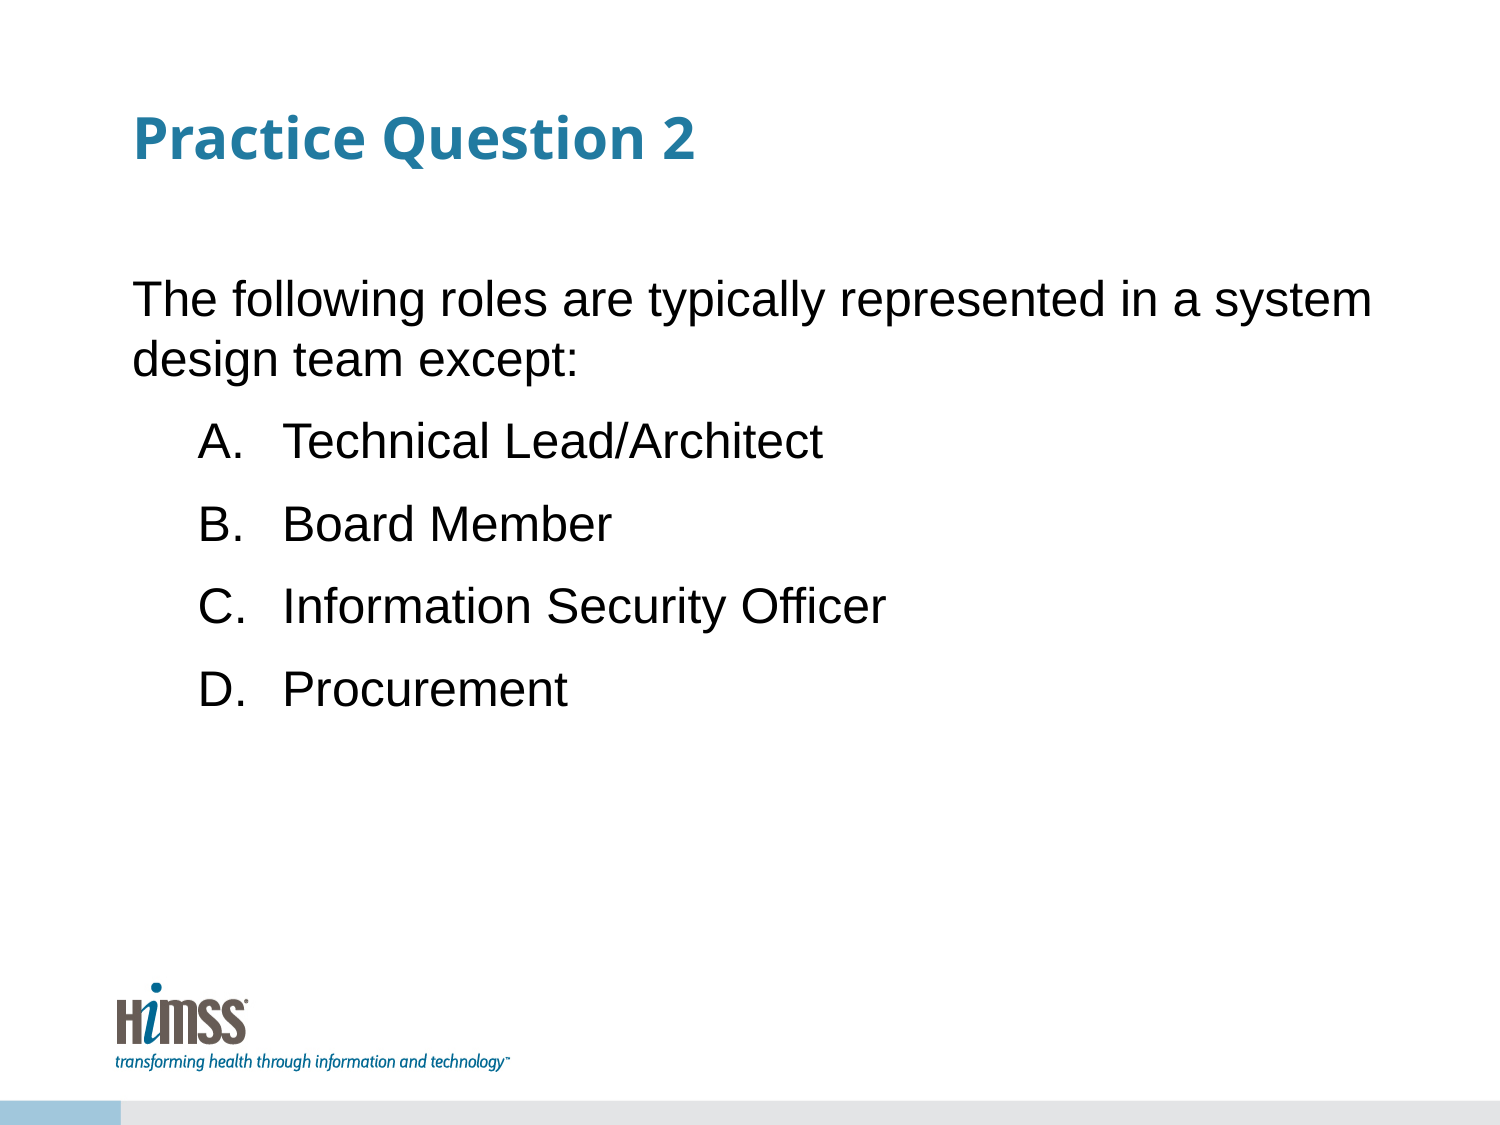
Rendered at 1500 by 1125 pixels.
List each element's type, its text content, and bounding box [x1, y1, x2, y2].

picture [0, 0, 1500, 1125]
list The following roles are typically represented in a system design team except: Technical Lead/Architect Board Member Information Security Officer Procurement [117, 259, 1425, 830]
title Practice Question 2 [117, 93, 1425, 226]
